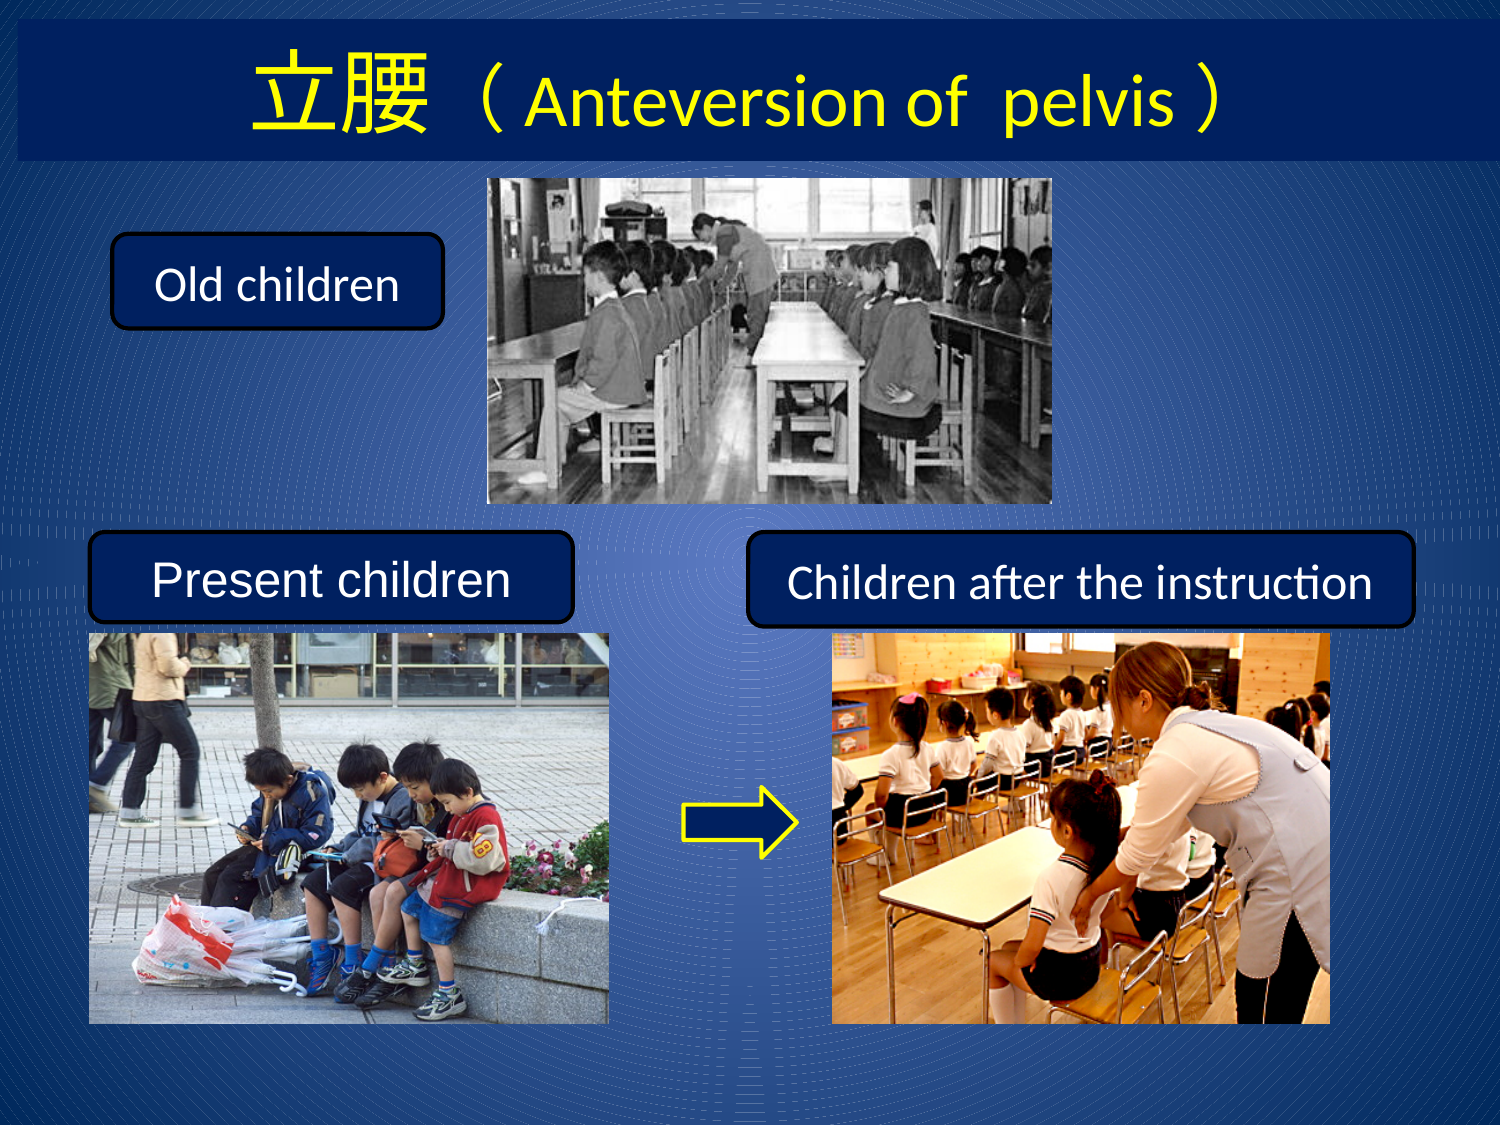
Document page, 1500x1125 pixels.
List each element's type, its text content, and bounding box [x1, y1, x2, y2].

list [89, 633, 610, 1024]
picture [832, 633, 1330, 1024]
text_box [681, 785, 799, 860]
text_box Children after the instruction [746, 529, 1416, 629]
title 立腰（Anteversion of pelvis） [17, 18, 1500, 162]
picture [487, 178, 1052, 504]
text_box Old children [110, 231, 446, 331]
text_box Present children [87, 529, 575, 625]
